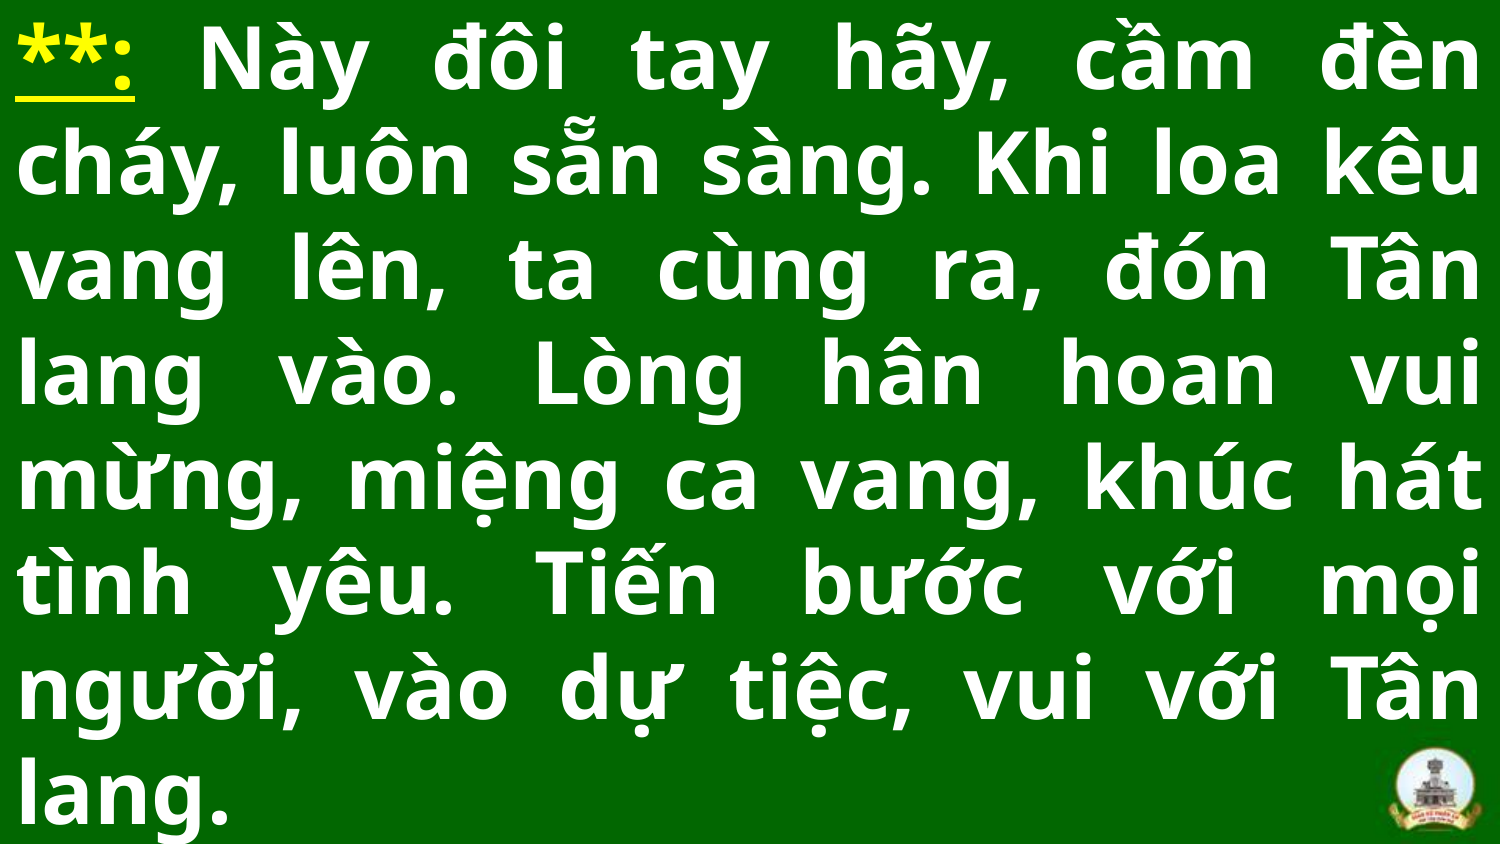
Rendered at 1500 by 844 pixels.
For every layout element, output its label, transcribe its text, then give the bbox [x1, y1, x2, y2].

title **: Này đôi tay hãy, cầm đèn cháy, luôn sẵn sàng. Khi loa kêu vang lên, ta cùng ra, đón Tân lang vào. Lòng hân hoan vui mừng, miệng ca vang, khúc hát tình yêu. Tiến bước với mọi người, vào dự tiệc, vui với Tân lang. [0, 0, 1500, 844]
